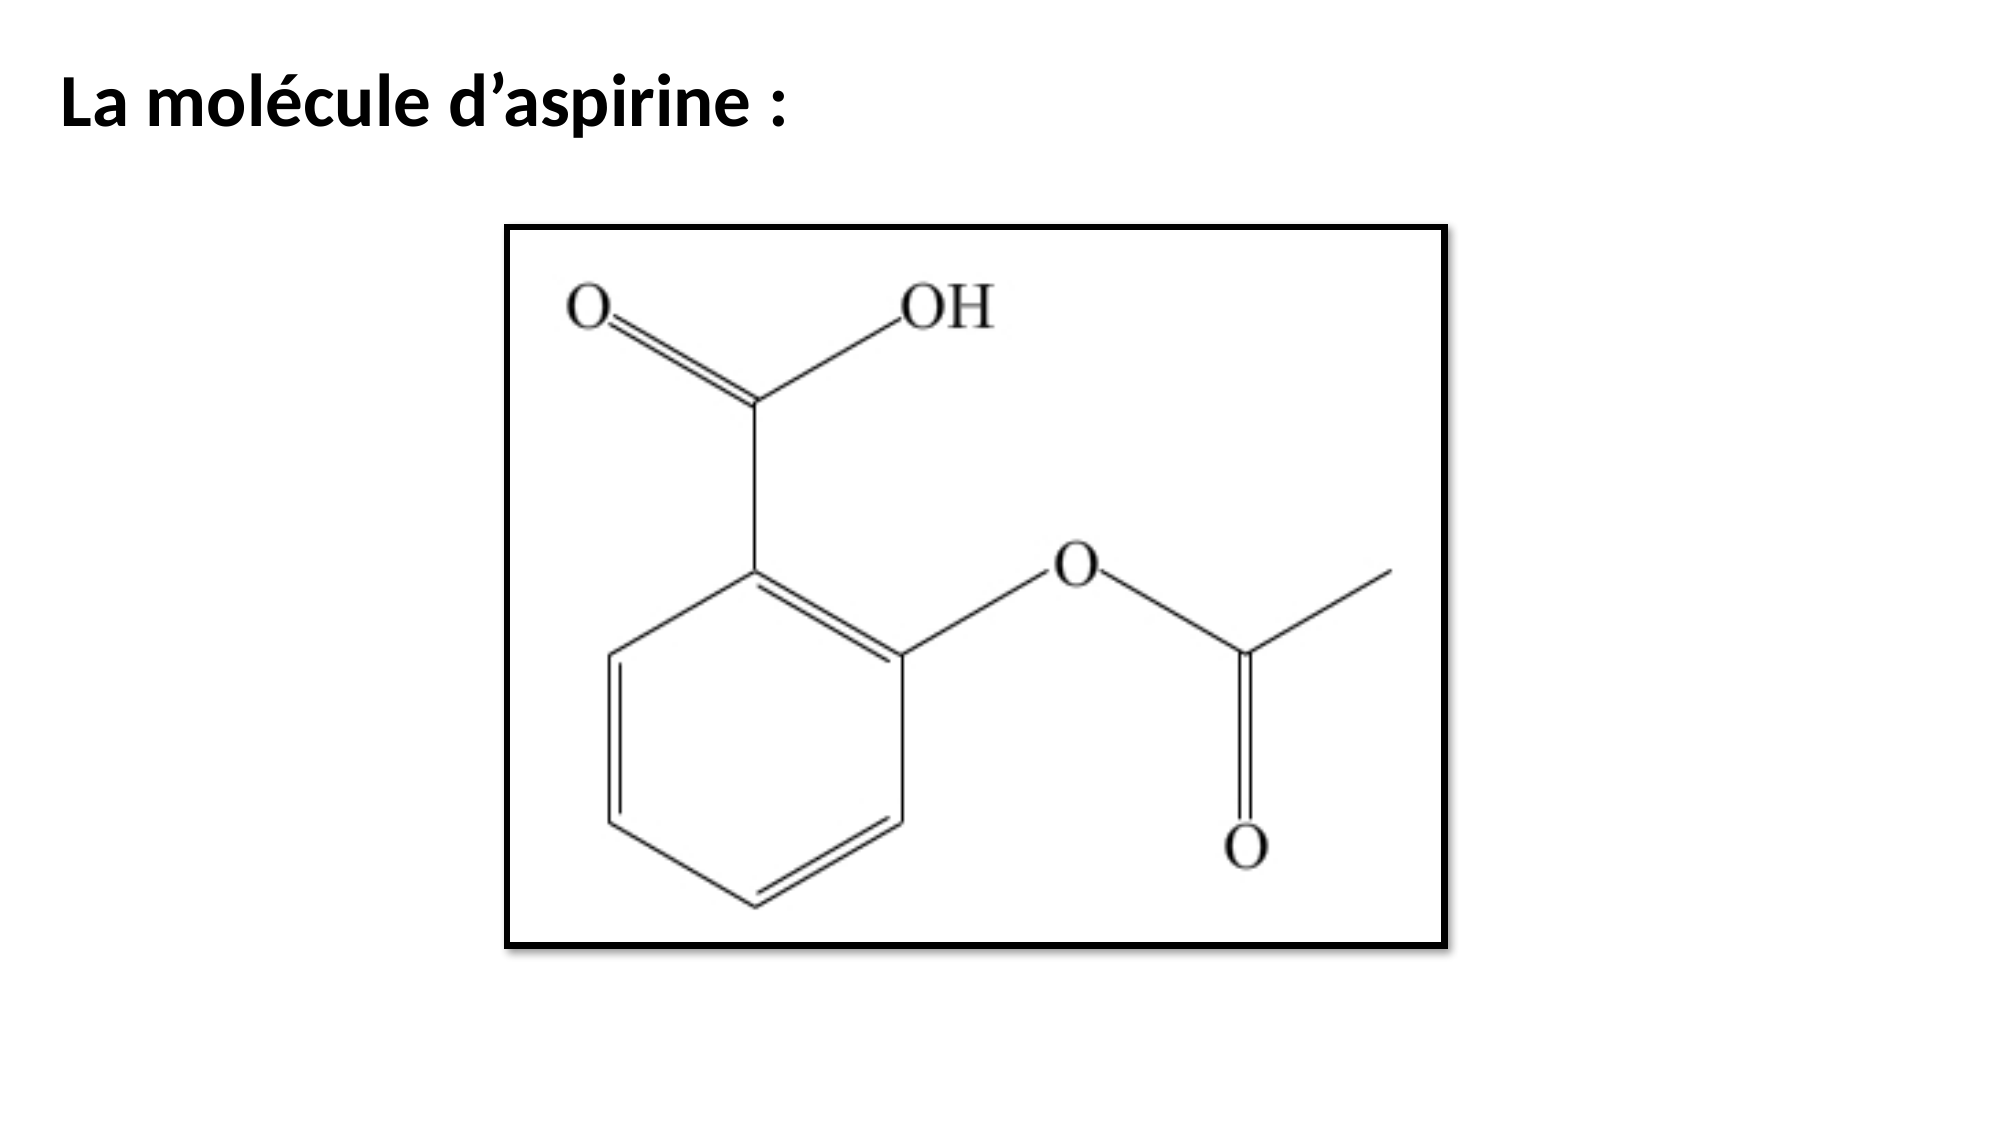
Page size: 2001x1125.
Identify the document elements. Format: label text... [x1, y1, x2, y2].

picture [510, 230, 1442, 943]
text_box La molécule d’aspirine : [45, 44, 936, 149]
